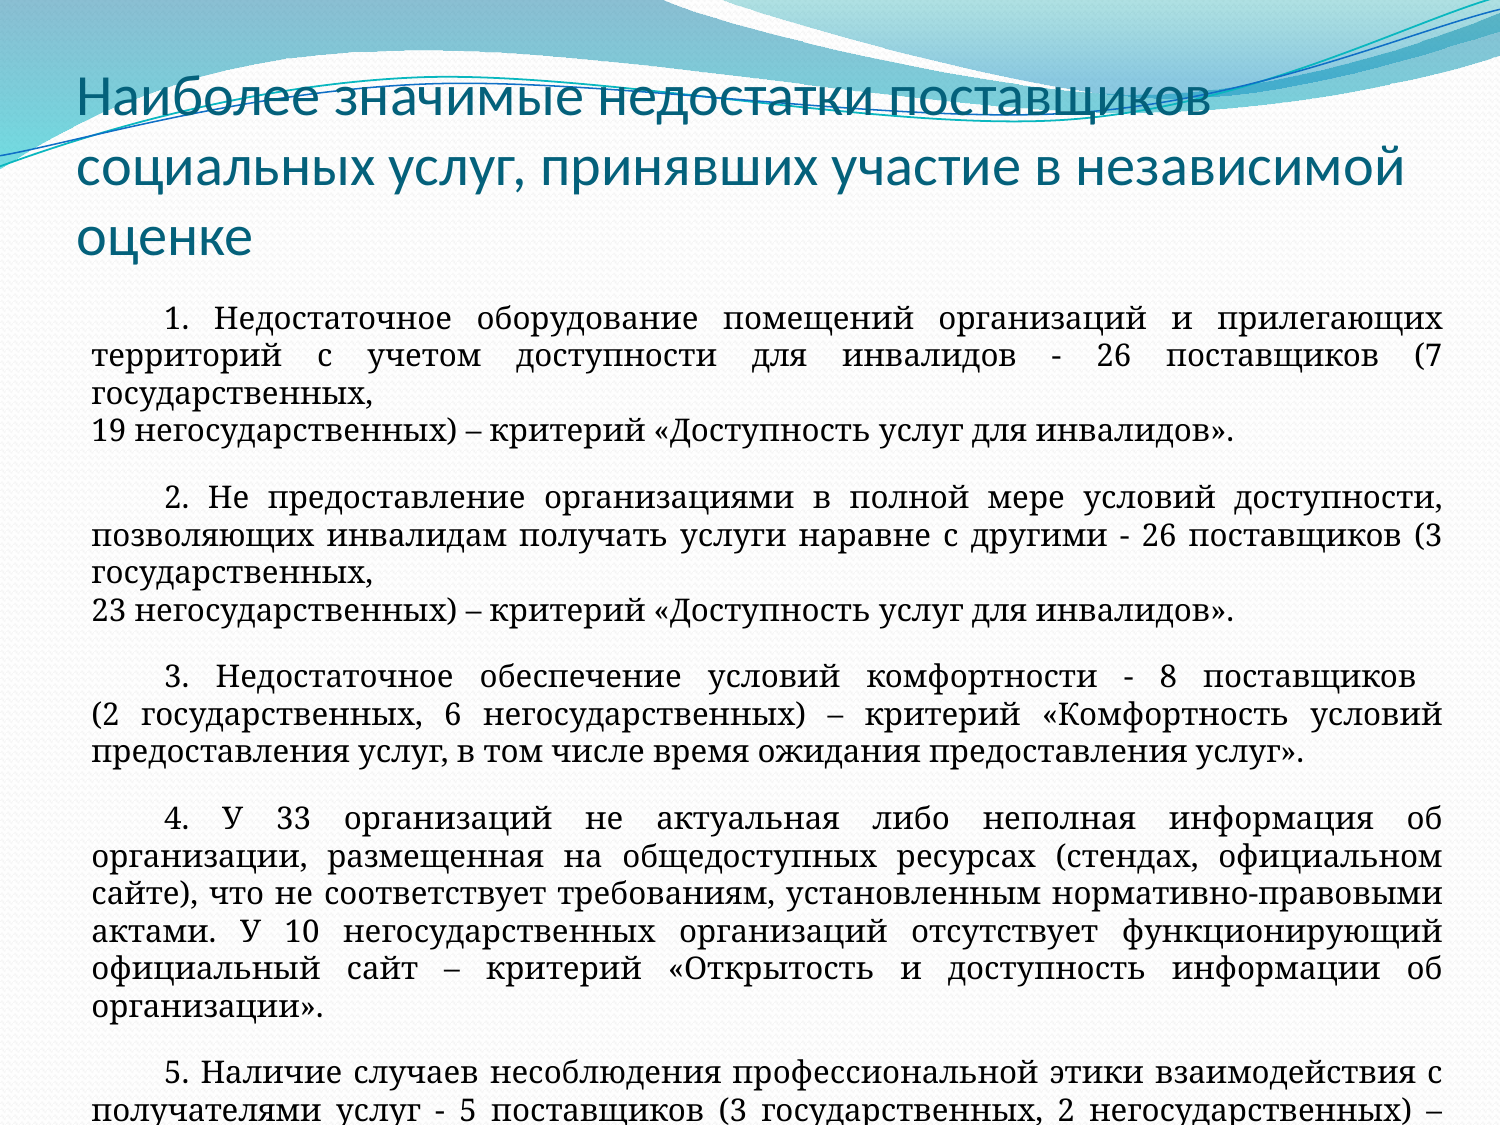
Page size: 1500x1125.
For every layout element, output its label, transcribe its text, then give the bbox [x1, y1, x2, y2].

title Наиболее значимые недостатки поставщиков социальных услуг, принявших участие в независимой оценке [76, 54, 1427, 268]
list 1. Недостаточное оборудование помещений организаций и прилегающих территорий с учетом доступности для инвалидов - 26 поставщиков (7 государственных, 19 негосударственных) – критерий «Доступность услуг для инвалидов». 2. Не предоставление организациями в полной мере условий доступности, позволяющих инвалидам получать услуги наравне с другими - 26 поставщиков (3 государственных, 23 негосударственных) – критерий «Доступность услуг для инвалидов». 3. Недостаточное обеспечение условий комфортности - 8 поставщиков (2 государственных, 6 негосударственных) – критерий «Комфортность условий предоставления услуг, в том числе время ожидания предоставления услуг». 4. У 33 организаций не актуальная либо неполная информация об организации, размещенная на общедоступных ресурсах (стендах, официальном сайте), что не соответствует требованиям, установленным нормативно-правовыми актами. У 10 негосударственных организаций отсутствует функционирующий официальный сайт – критерий «Открытость и доступность информации об организации». 5. Наличие случаев несоблюдения профессиональной этики взаимодействия с получателями услуг - 5 поставщиков (3 государственных, 2 негосударственных) – критерий «Доброжелательность, вежливость работников организаций». [76, 290, 1459, 1082]
